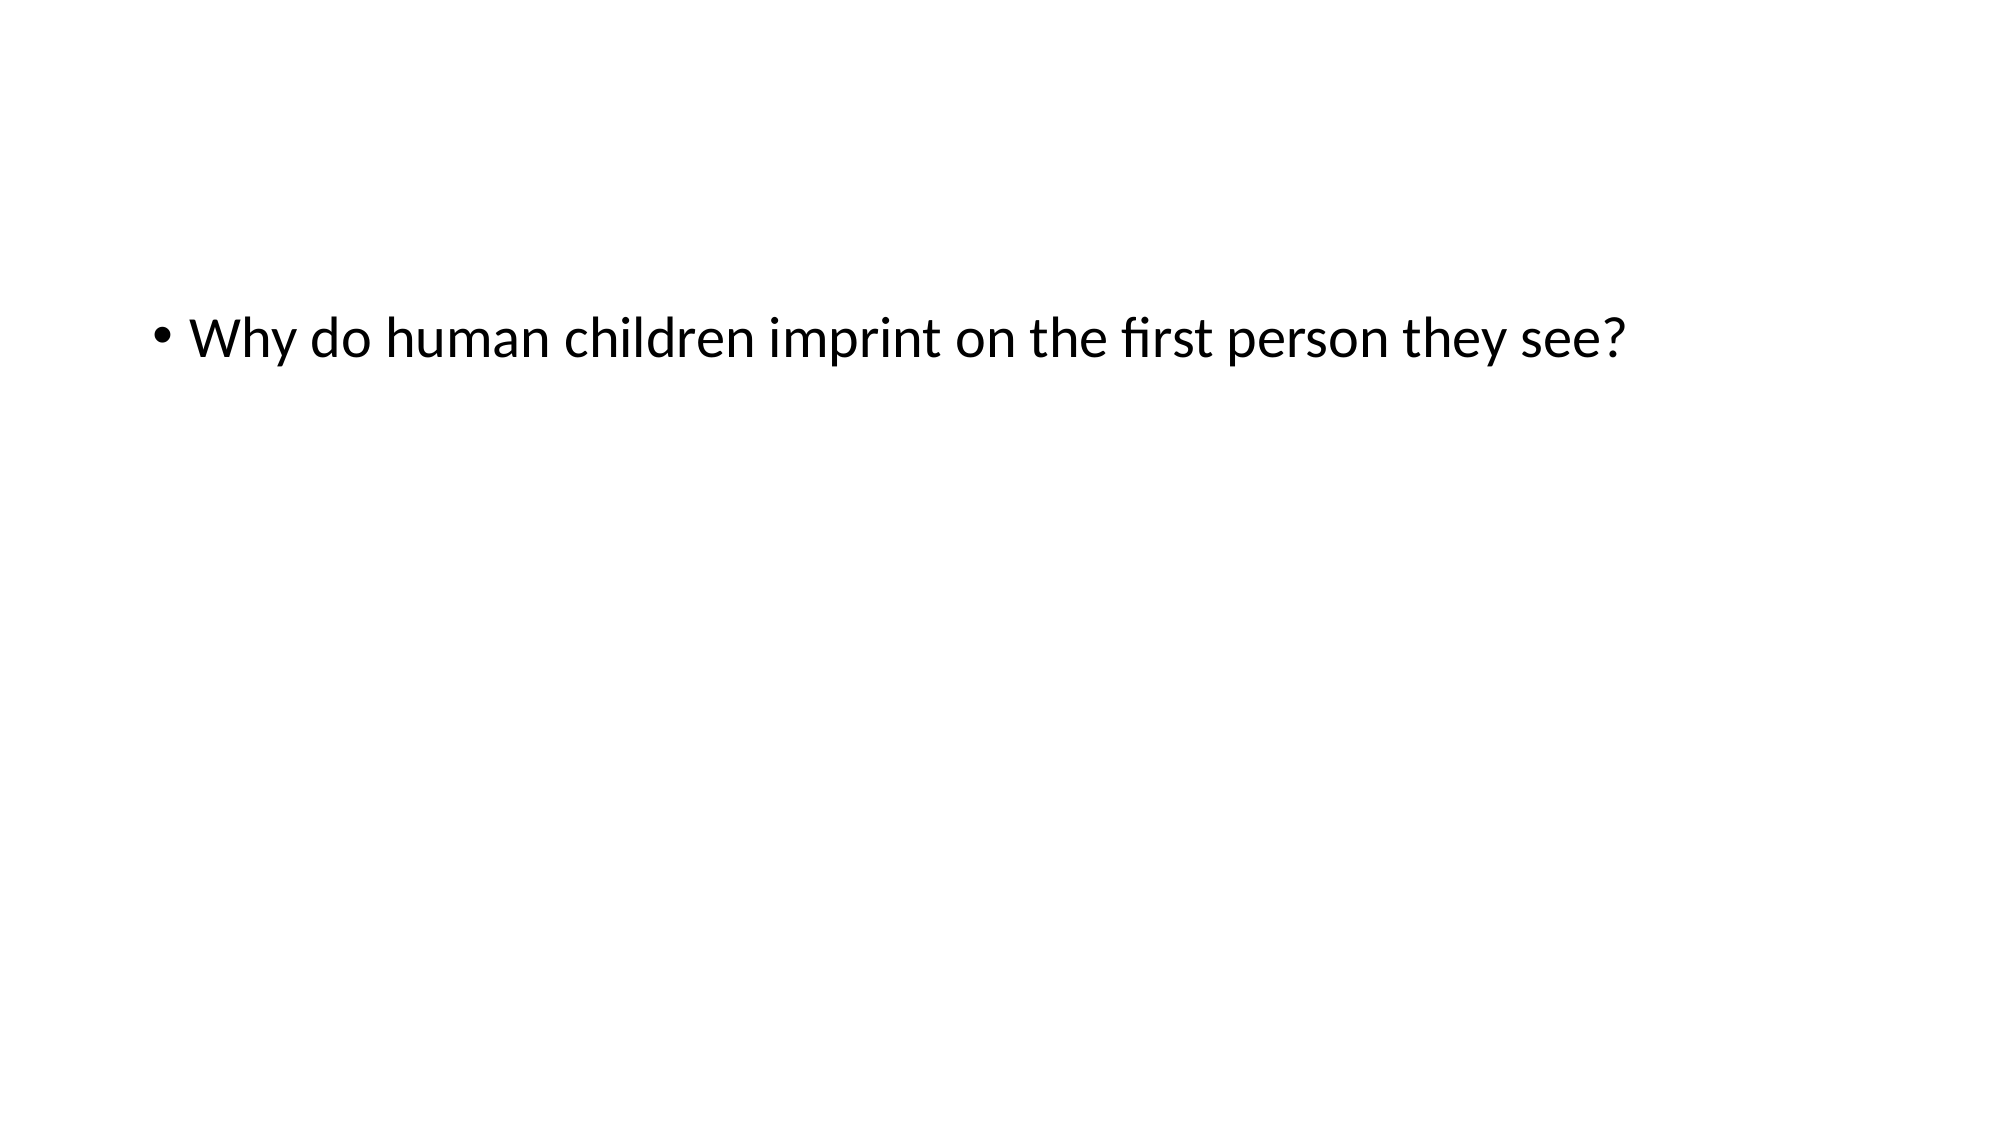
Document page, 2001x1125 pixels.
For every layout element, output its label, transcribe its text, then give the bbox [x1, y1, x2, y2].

list Why do human children imprint on the first person they see? [137, 299, 1863, 1014]
